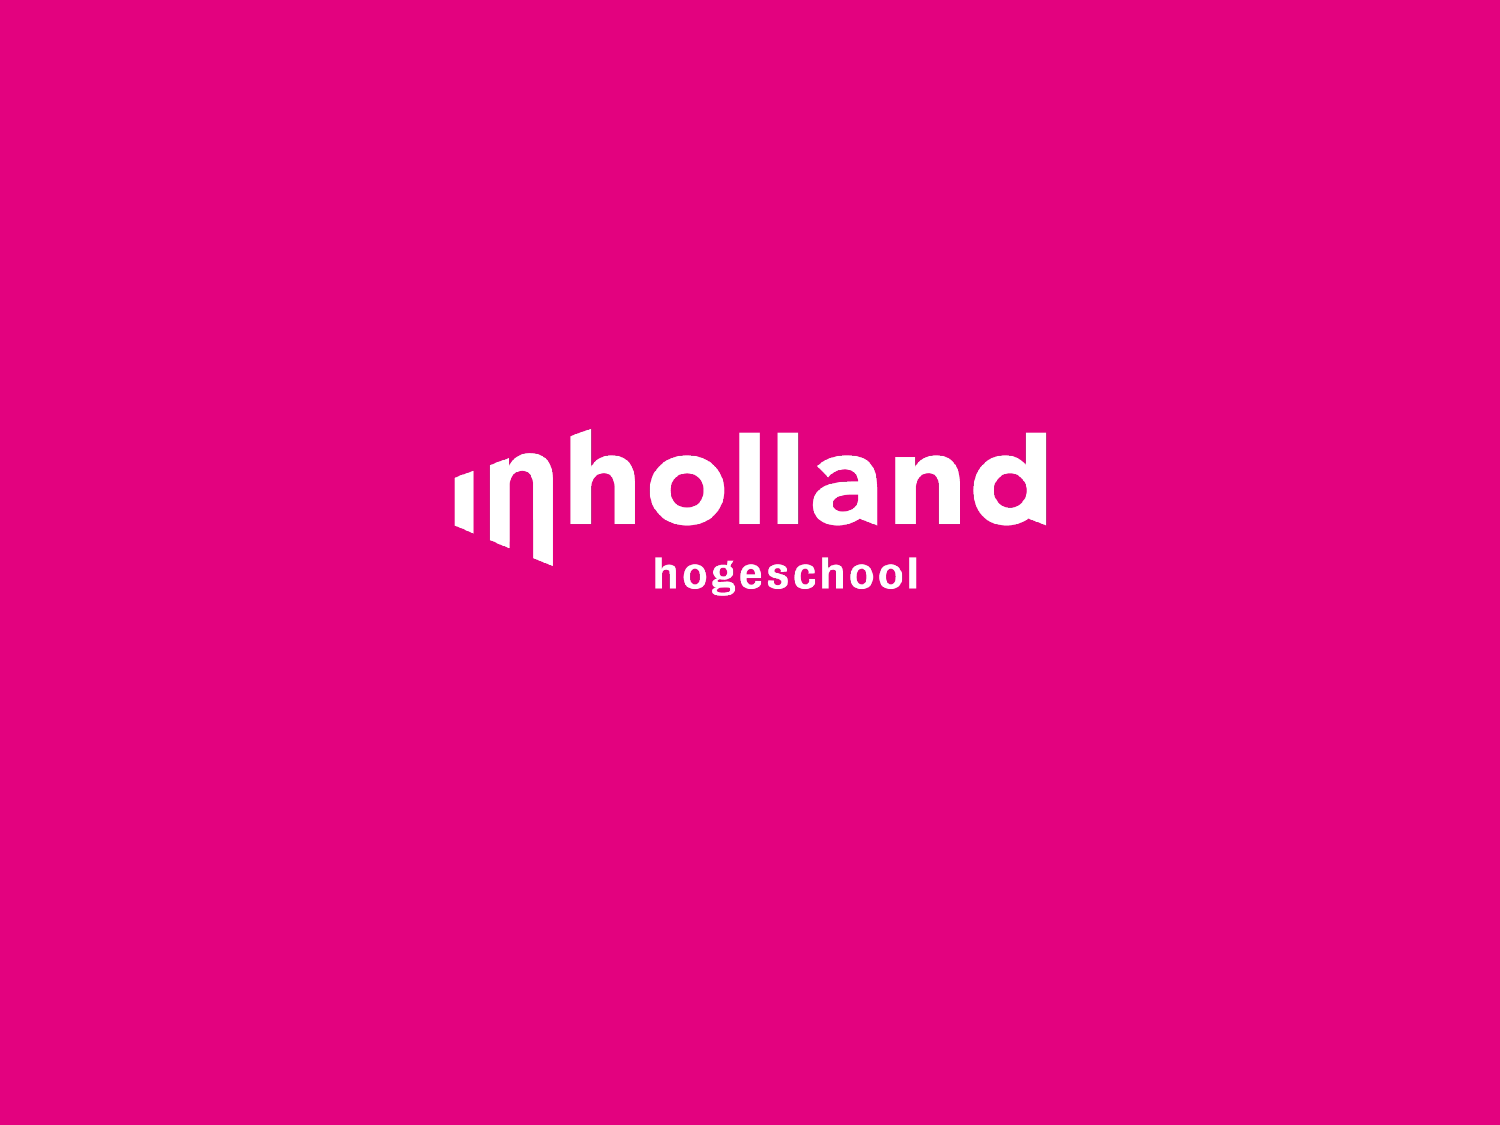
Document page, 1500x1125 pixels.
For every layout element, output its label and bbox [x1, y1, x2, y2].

picture [395, 369, 1105, 650]
